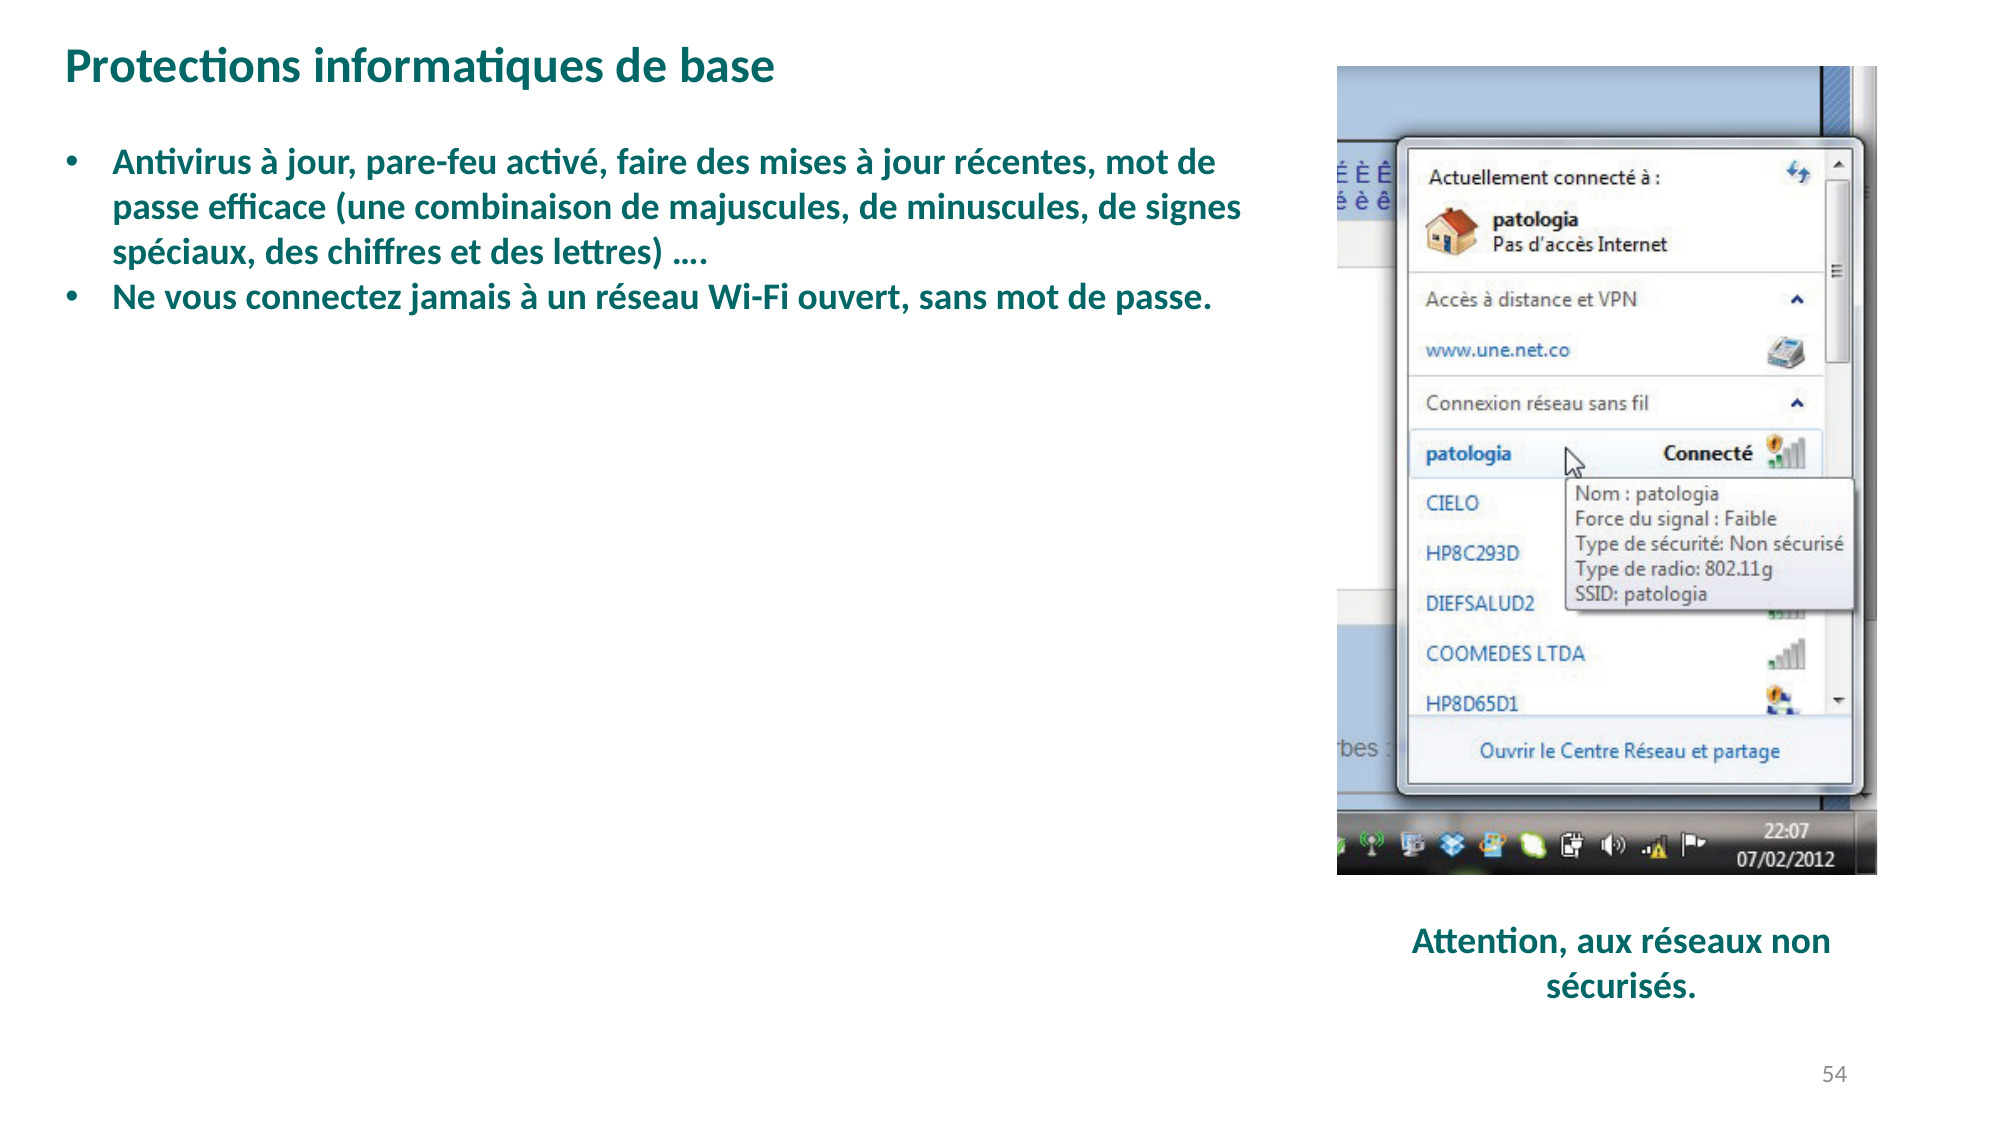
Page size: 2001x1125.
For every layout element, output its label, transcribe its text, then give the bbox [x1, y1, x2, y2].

slide_number 54 [1412, 1042, 1863, 1103]
text_box Attention, aux réseaux non sécurisés. [1366, 908, 1878, 1014]
text_box Protections informatiques de base Antivirus à jour, pare-feu activé, faire des mises à jour récentes, mot de passe efficace (une combinaison de majuscules, de minuscules, de signes spéciaux, des chiffres et des lettres) …. Ne vous connectez jamais à un réseau Wi-Fi ouvert, sans mot de passe. [50, 25, 1278, 325]
picture [1337, 66, 1878, 875]
